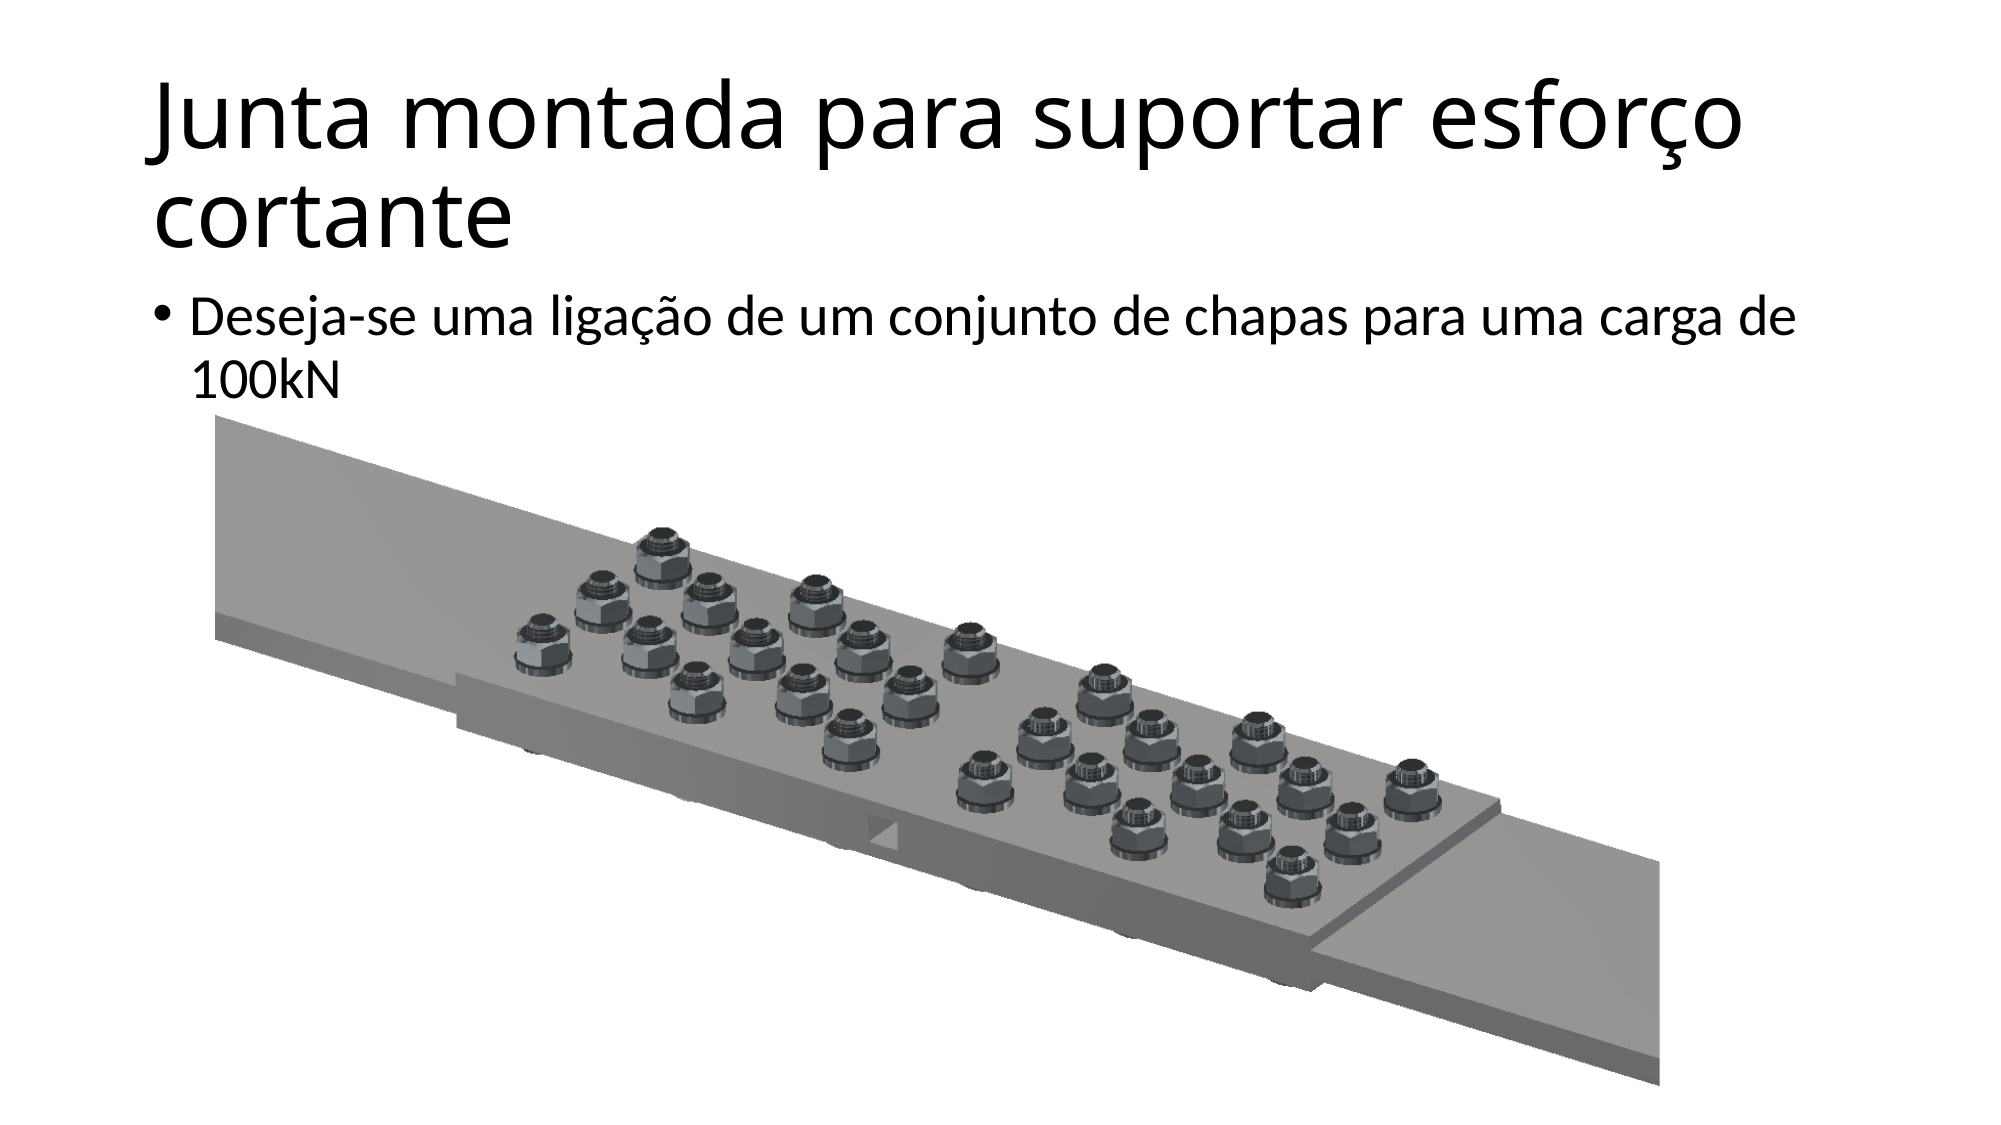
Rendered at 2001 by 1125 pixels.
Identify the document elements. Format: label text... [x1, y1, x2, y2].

list Deseja-se uma ligação de um conjunto de chapas para uma carga de 100kN [137, 277, 1863, 992]
title Junta montada para suportar esforço cortante [137, 59, 1863, 277]
picture [215, 411, 1660, 1099]
